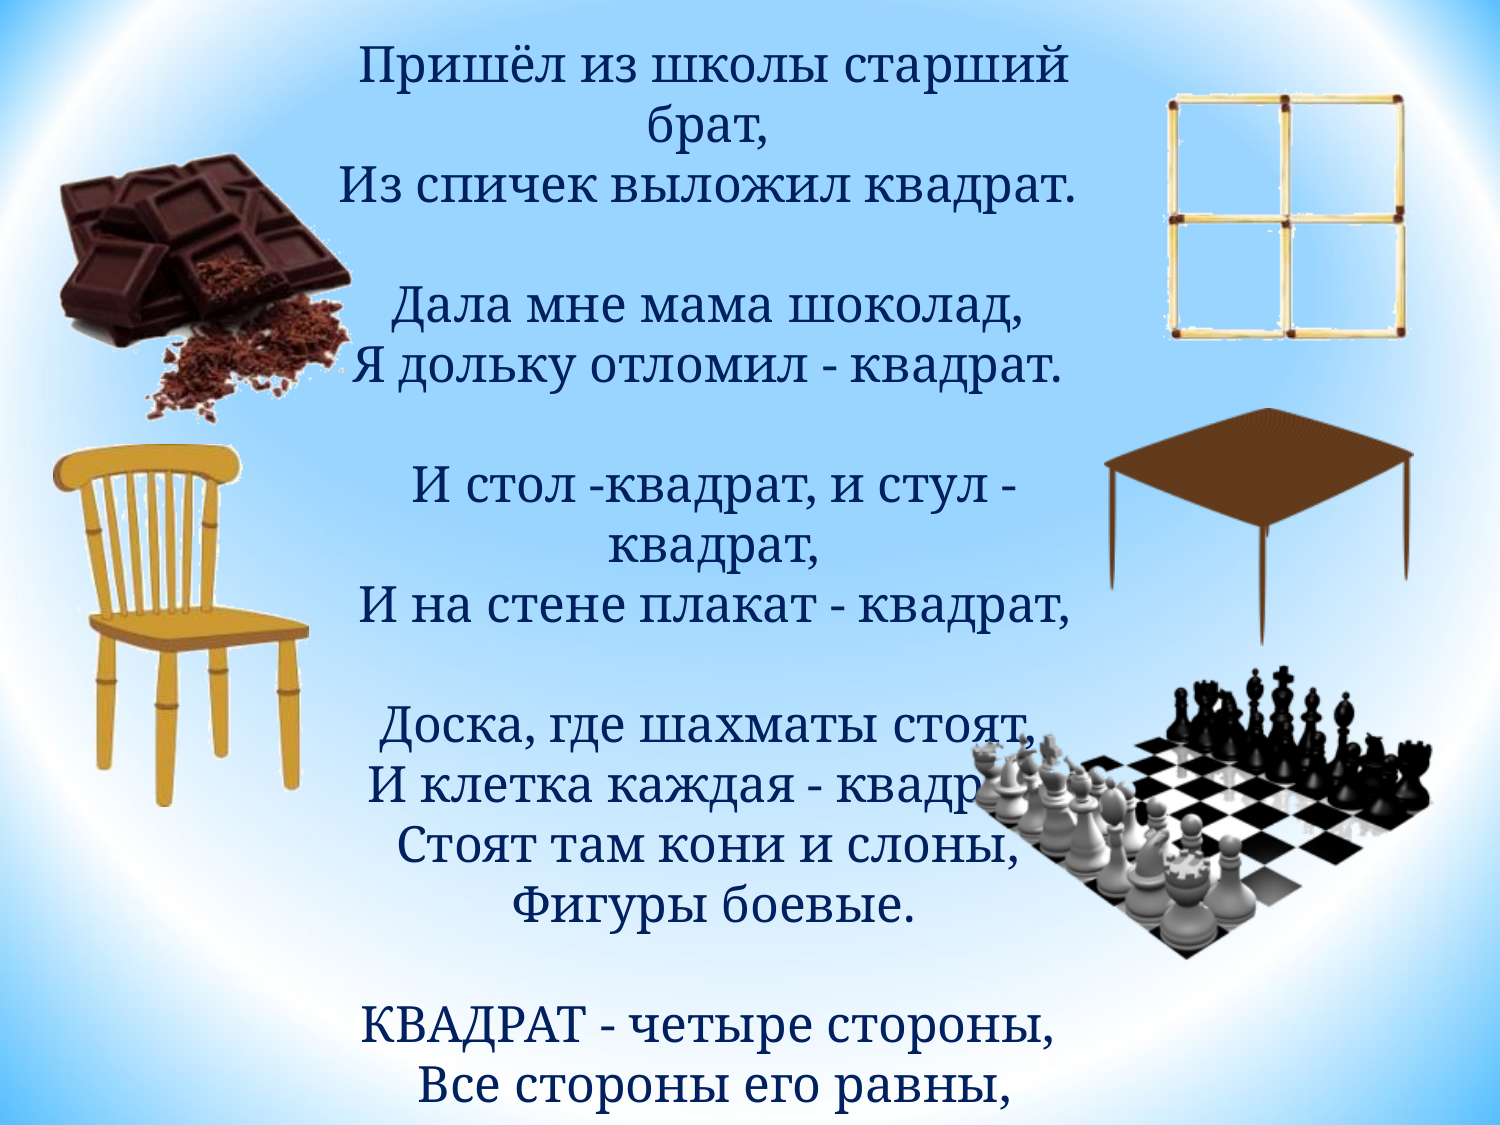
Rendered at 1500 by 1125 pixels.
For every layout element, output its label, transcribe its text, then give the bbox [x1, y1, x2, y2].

text_box Пришёл из школы старший брат, Из спичек выложил квадрат. Дала мне мама шоколад, Я дольку отломил - квадрат. И стол -квадрат, и стул - квадрат, И на стене плакат - квадрат, Доска, где шахматы стоят, И клетка каждая - квадрат, Стоят там кони и слоны, Фигуры боевые. КВАДРАТ - четыре стороны, Все стороны его равны, И все углы прямые [289, 25, 1140, 1125]
picture [0, 0, 1500, 1125]
